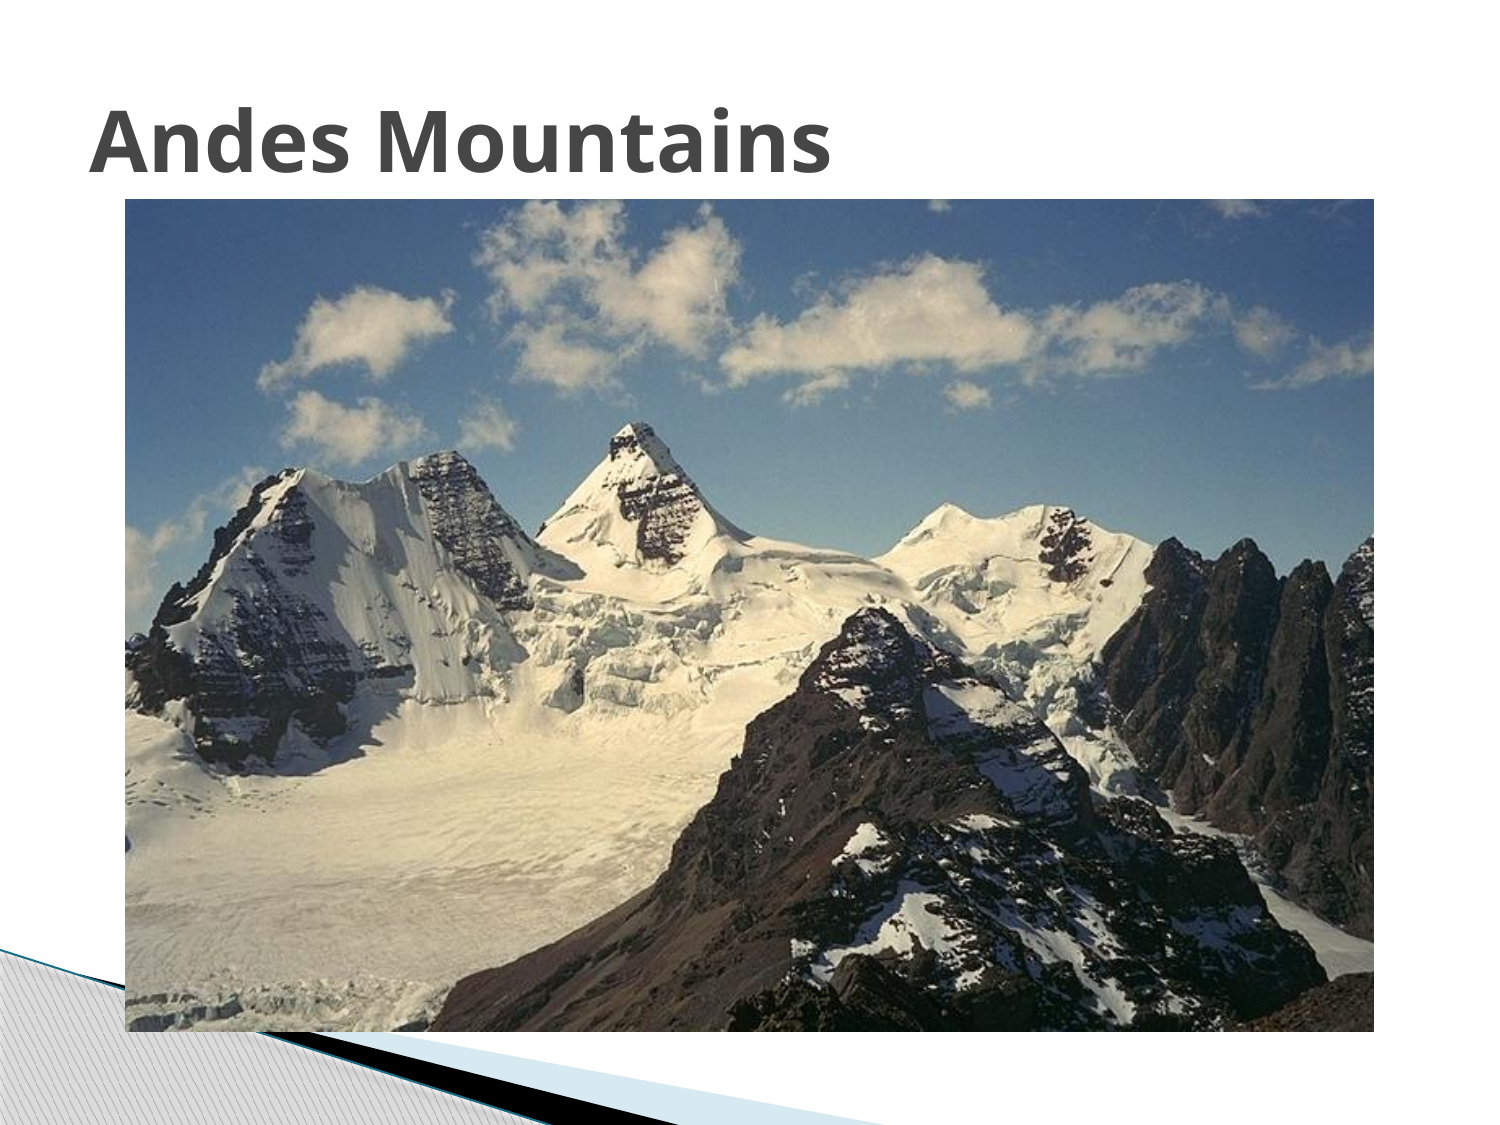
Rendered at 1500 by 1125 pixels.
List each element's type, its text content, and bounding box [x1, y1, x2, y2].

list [124, 199, 1374, 1033]
title Andes Mountains [75, 45, 1425, 233]
